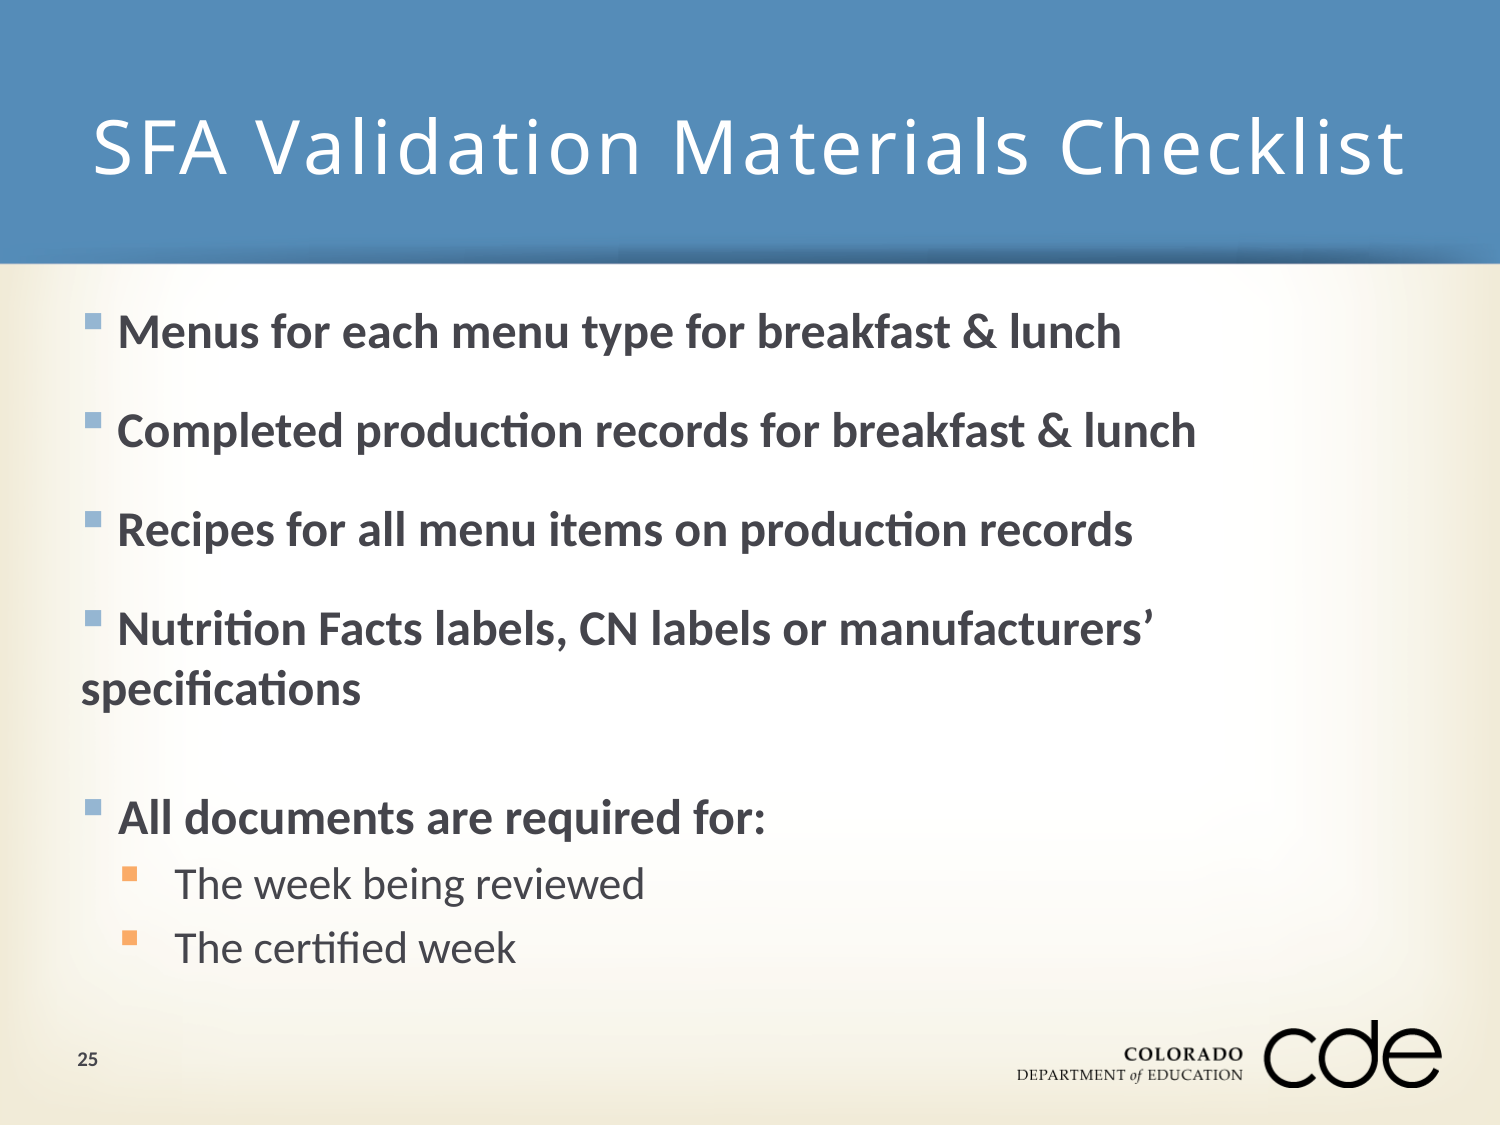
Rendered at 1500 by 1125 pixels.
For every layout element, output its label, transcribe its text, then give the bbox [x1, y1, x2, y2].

footer 25 [62, 1027, 538, 1088]
list Menus for each menu type for breakfast & lunch Completed production records for breakfast & lunch Recipes for all menu items on production records Nutrition Facts labels, CN labels or manufacturers’ specifications All documents are required for: The week being reviewed The certified week [58, 290, 1438, 1014]
title SFA Validation Materials Checklist [62, 58, 1438, 232]
picture [0, 0, 1500, 1125]
